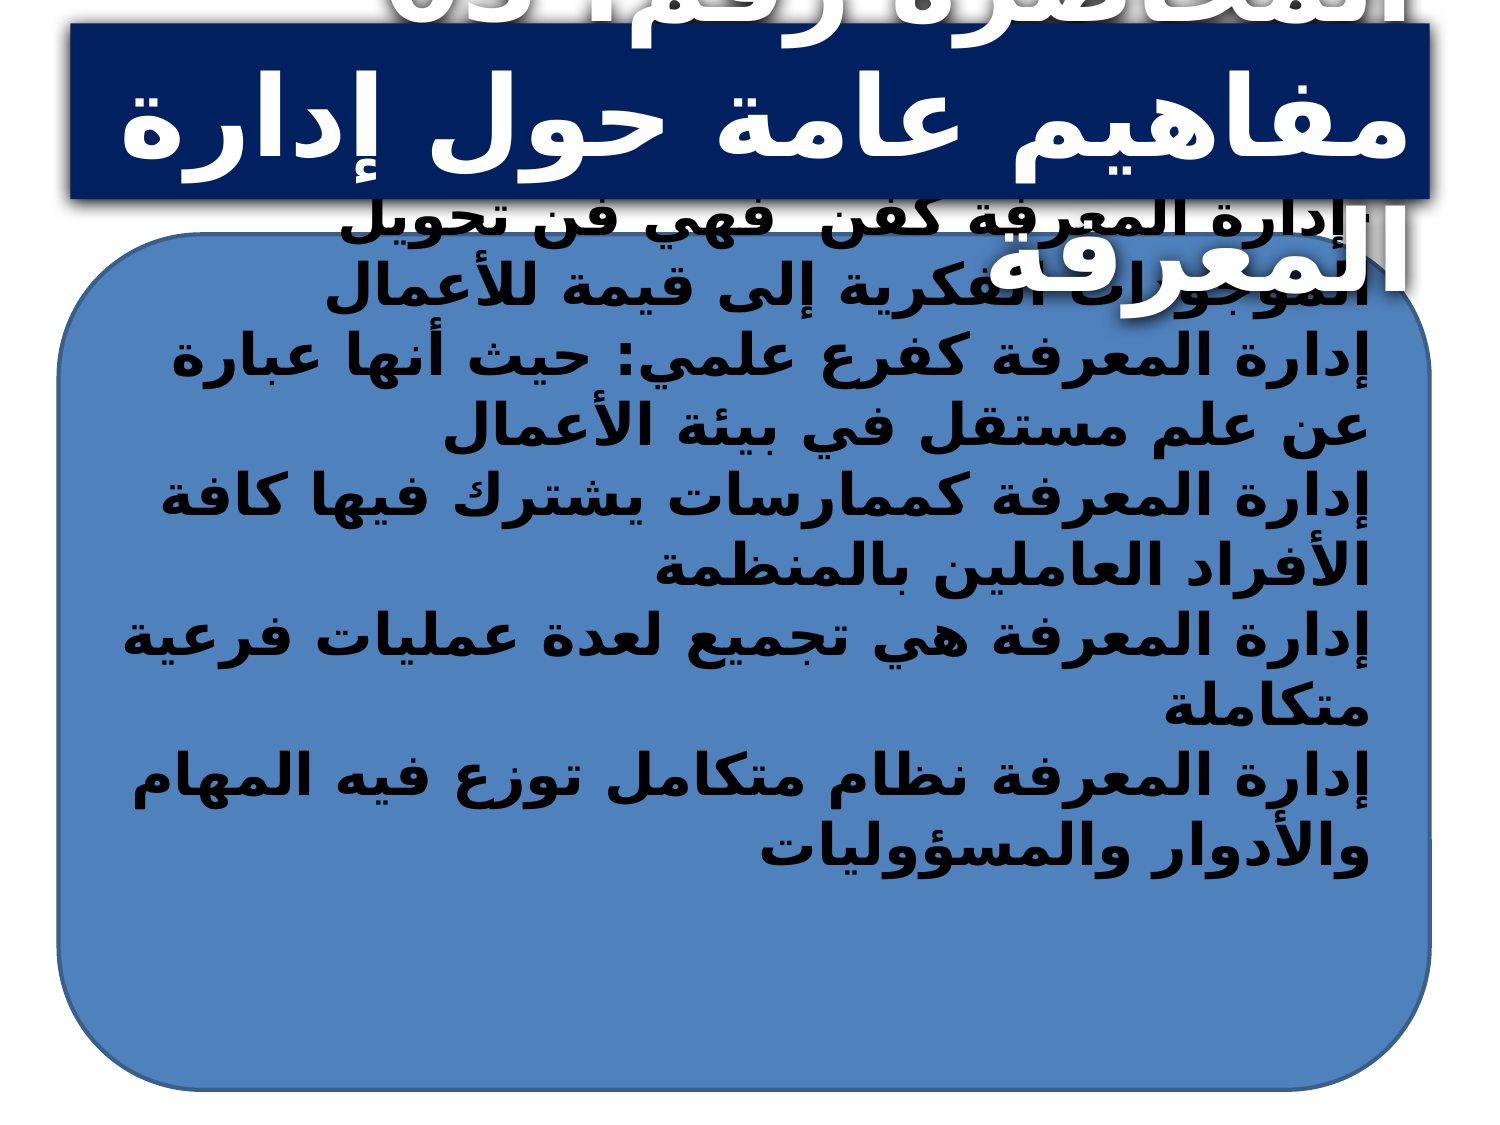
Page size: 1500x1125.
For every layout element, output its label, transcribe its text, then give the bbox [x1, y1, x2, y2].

text_box المحاضرة رقم: 03 مفاهيم عامة حول إدارة المعرفة [68, 21, 1432, 201]
text_box رابعا: خصائص إدارة المعرفة: -إدارة المعرفة كفن فهي فن تحويل الموجودات الفكرية إلى قيمة للأعمال إدارة المعرفة كفرع علمي: حيث أنها عبارة عن علم مستقل في بيئة الأعمال إدارة المعرفة كممارسات يشترك فيها كافة الأفراد العاملين بالمنظمة إدارة المعرفة هي تجميع لعدة عمليات فرعية متكاملة إدارة المعرفة نظام متكامل توزع فيه المهام والأدوار والمسؤوليات [56, 232, 1432, 1092]
